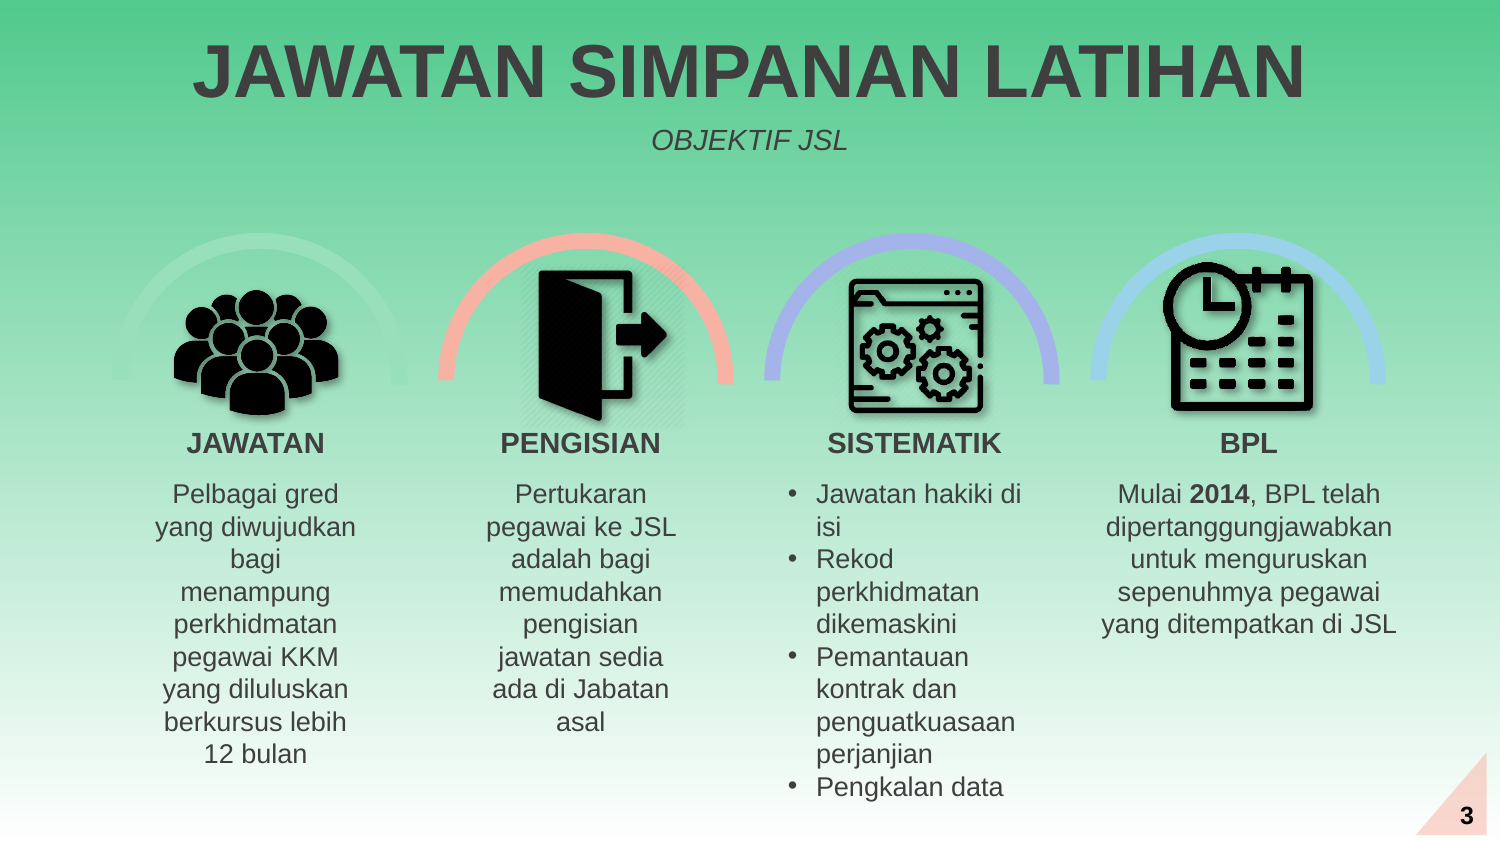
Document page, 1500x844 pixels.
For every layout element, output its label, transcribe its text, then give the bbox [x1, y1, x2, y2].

list JAWATAN SIMPANAN LATIHAN [0, 20, 1500, 114]
picture [831, 261, 999, 429]
list OBJEKTIF JSL [0, 114, 1500, 162]
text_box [772, 421, 1058, 813]
picture [518, 261, 686, 429]
picture [172, 268, 340, 436]
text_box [1080, 421, 1418, 649]
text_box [462, 421, 700, 748]
text_box 3 [1415, 752, 1487, 836]
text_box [137, 421, 374, 781]
picture [1163, 261, 1314, 412]
